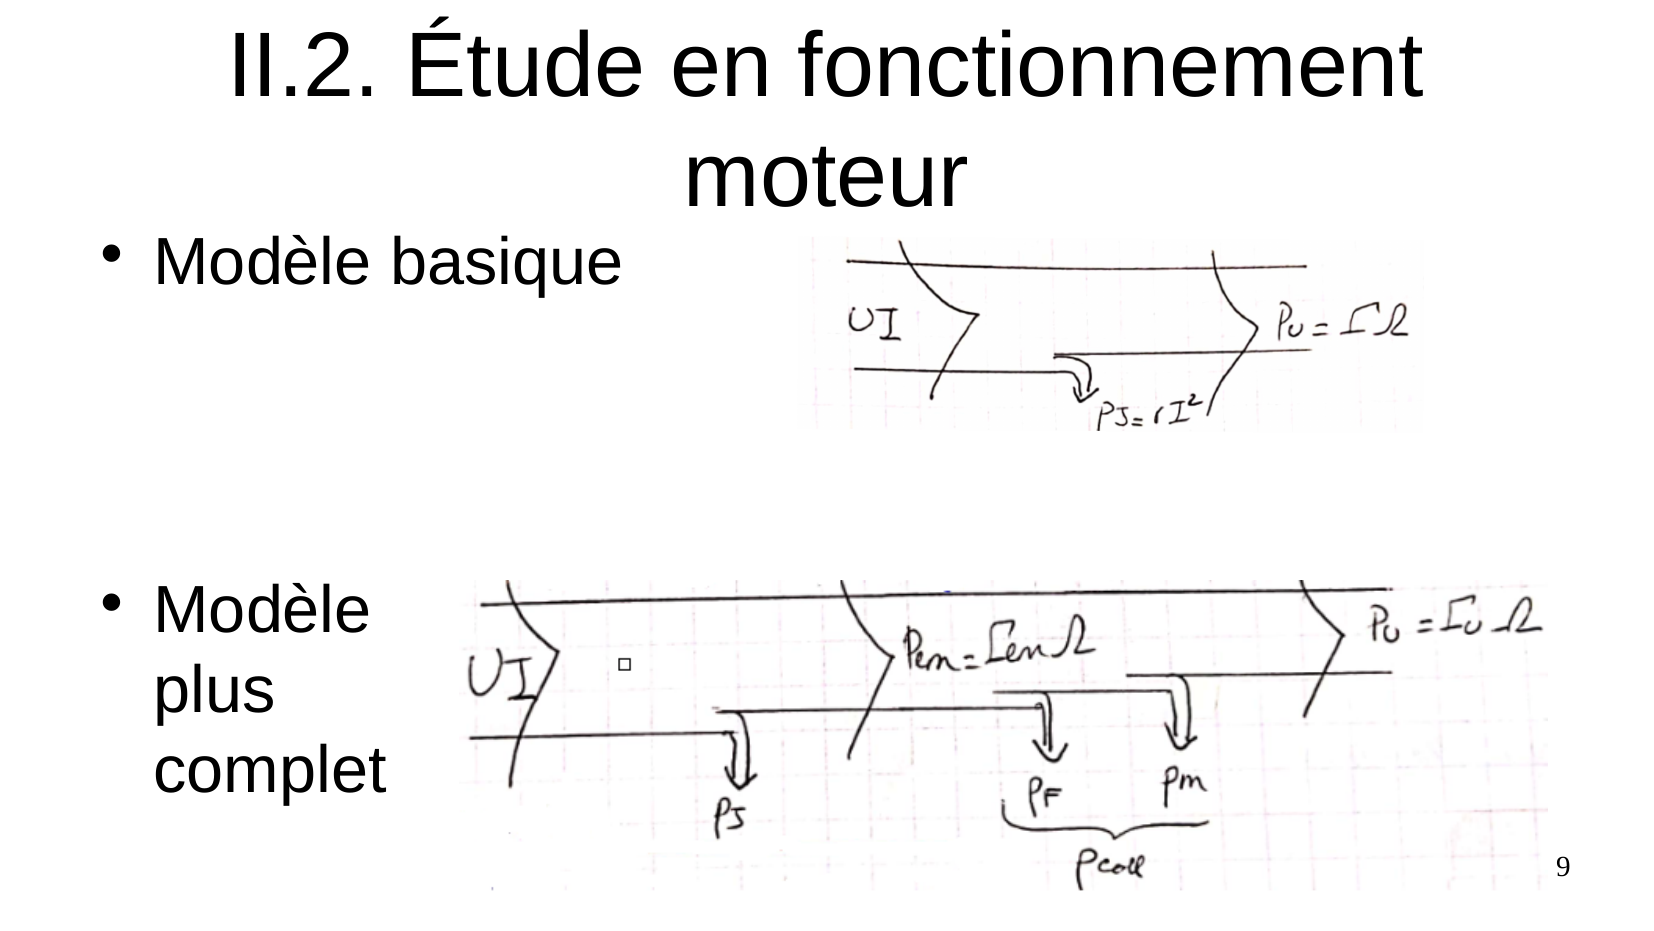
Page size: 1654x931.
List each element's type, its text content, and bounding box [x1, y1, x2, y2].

title II.2. Étude en fonctionnement moteur [82, 12, 1571, 218]
slide_number <numéro> [1185, 847, 1571, 912]
list Modèle plus complet [82, 566, 473, 827]
picture [459, 21, 1548, 900]
list Modèle basique [82, 217, 739, 578]
